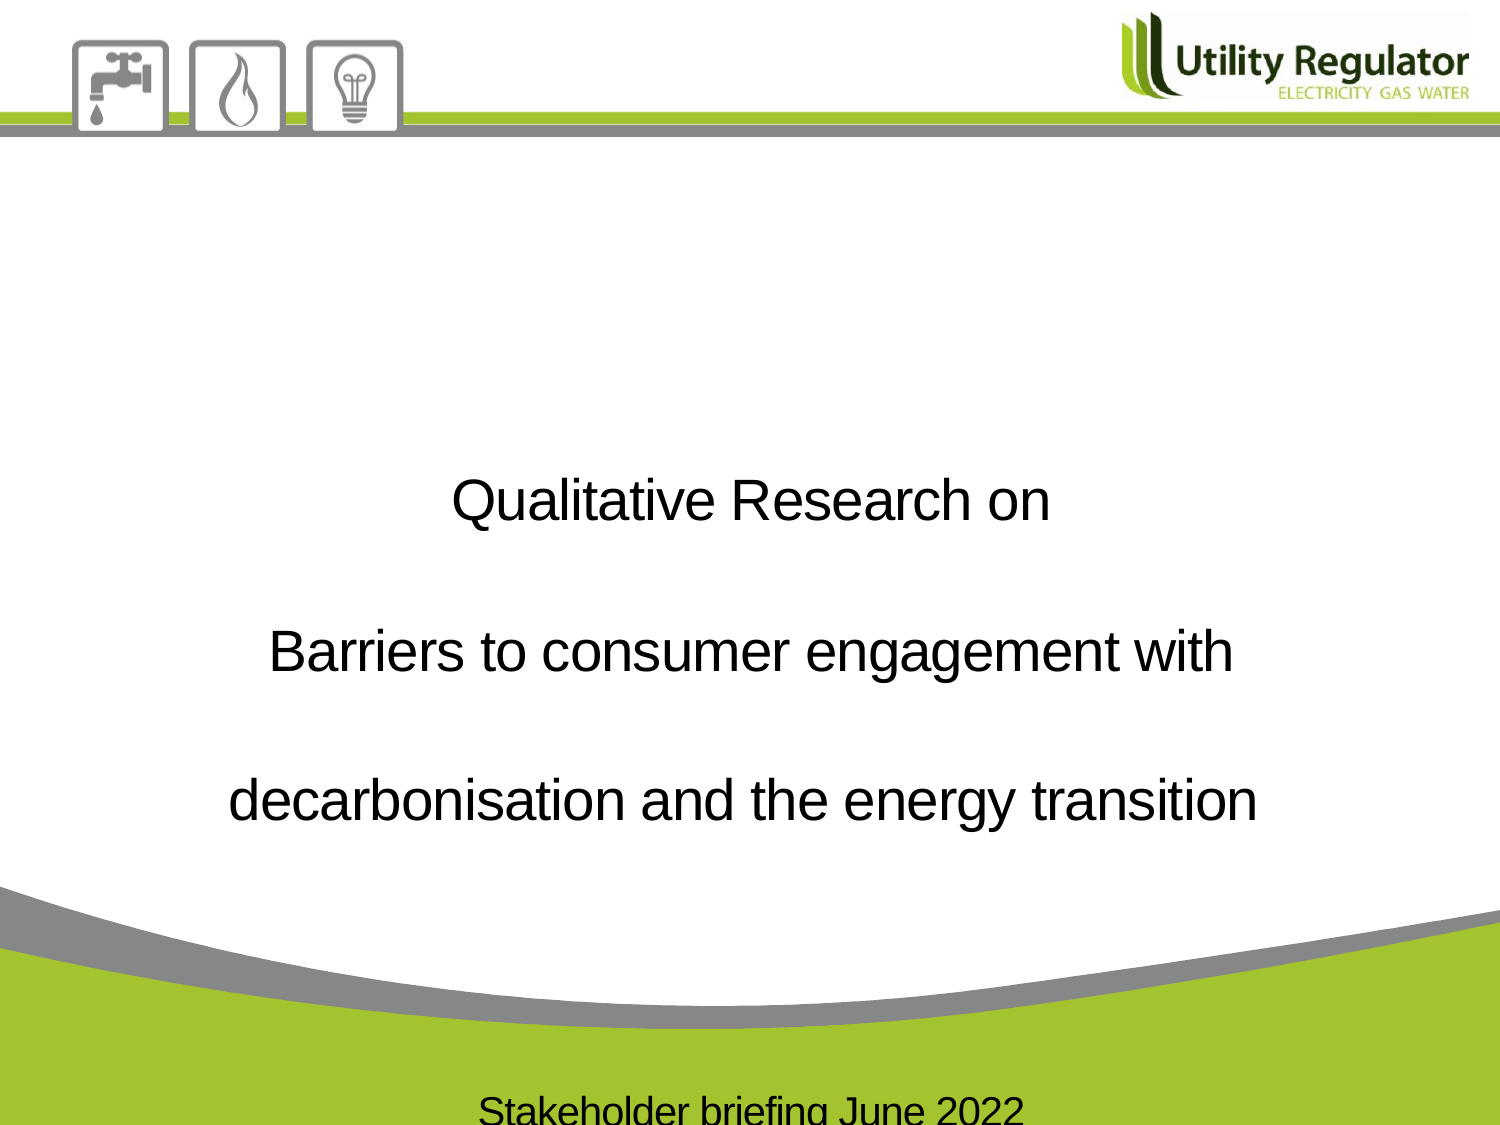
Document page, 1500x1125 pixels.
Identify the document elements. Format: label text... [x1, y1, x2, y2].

picture [0, 0, 1500, 139]
text_box Qualitative Research on Barriers to consumer engagement with decarbonisation and the energy transition Stakeholder briefing June 2022 [103, 380, 1400, 1125]
